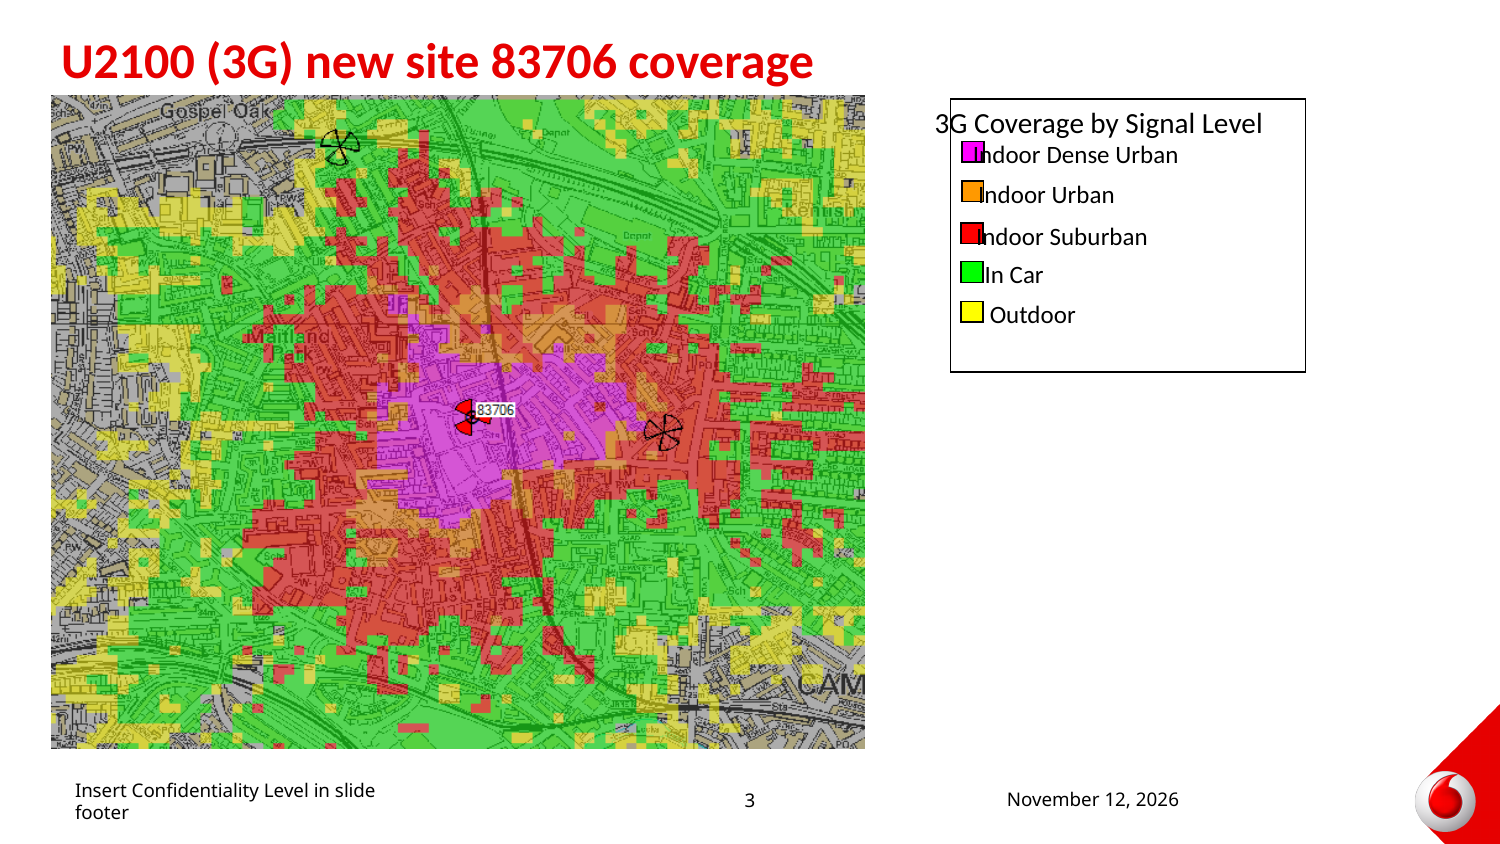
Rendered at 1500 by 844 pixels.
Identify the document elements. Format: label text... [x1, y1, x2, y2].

footer Insert Confidentiality Level in slide footer [75, 778, 418, 824]
picture [51, 95, 866, 749]
title U2100 (3G) new site 83706 coverage [60, 28, 1446, 158]
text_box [940, 98, 1357, 373]
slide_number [1006, 778, 1357, 824]
picture [1414, 703, 1500, 844]
text_box [706, 38, 735, 93]
slide_number 3 [716, 778, 784, 824]
